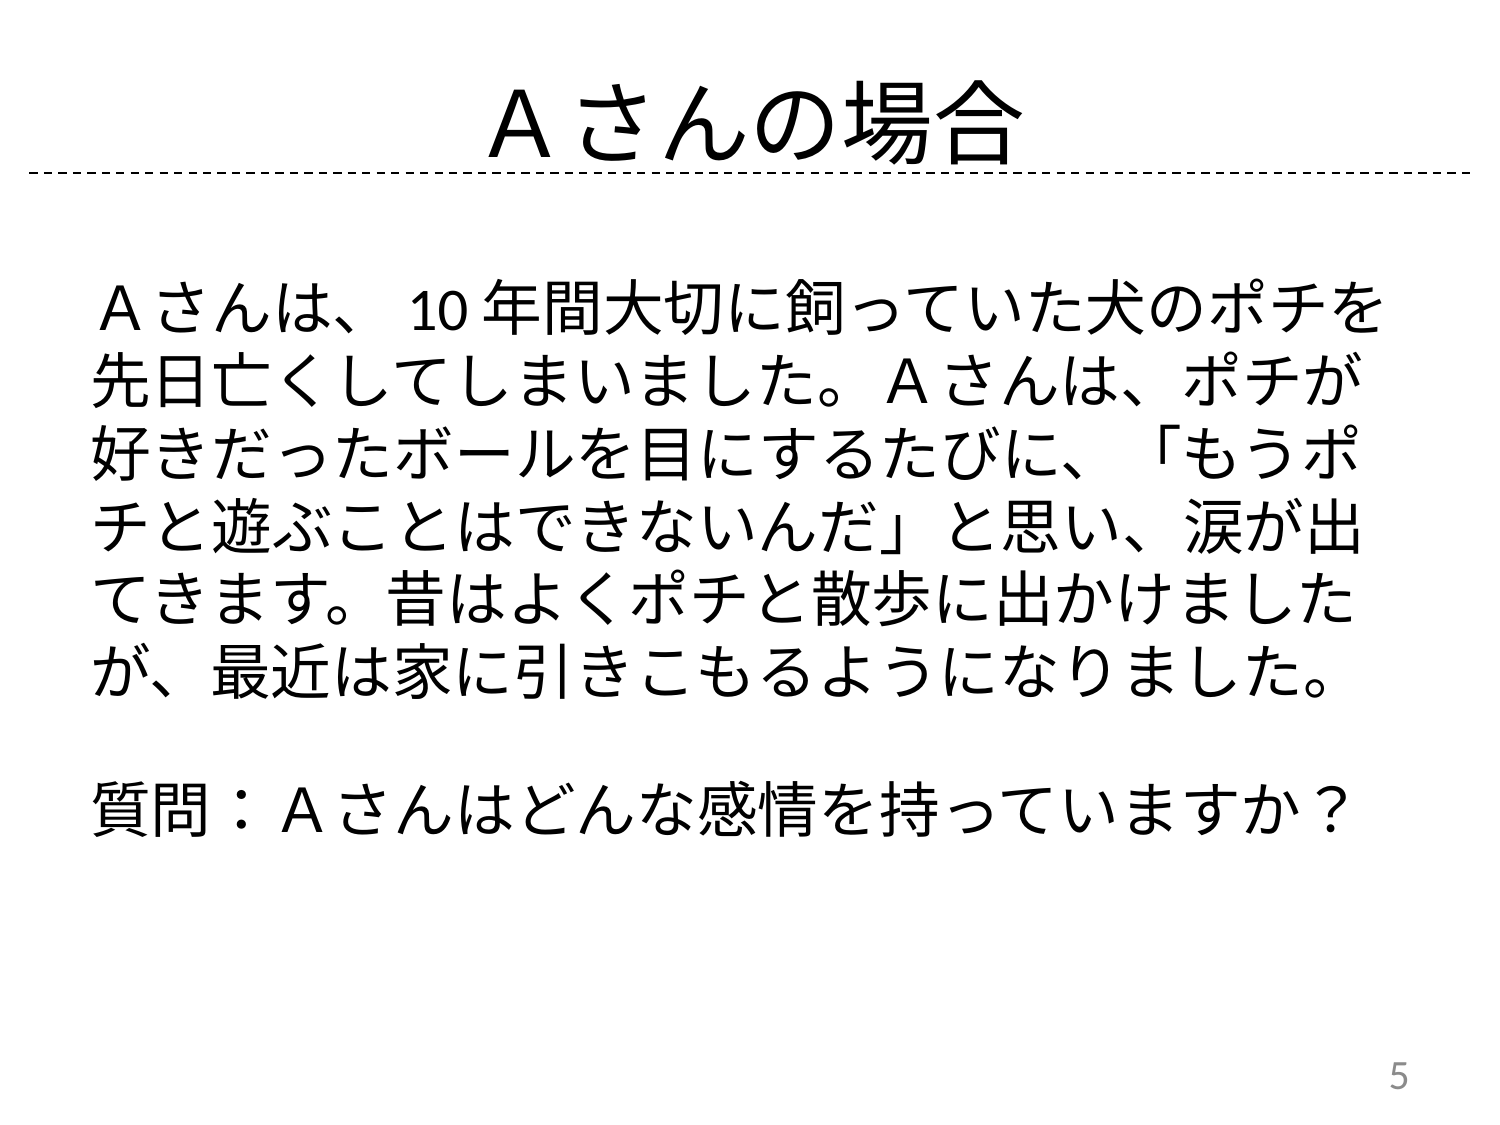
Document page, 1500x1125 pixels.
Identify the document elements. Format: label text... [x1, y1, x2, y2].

list Ａさんは、10年間大切に飼っていた犬のポチを先日亡くしてしまいました。Ａさんは、ポチが好きだったボールを目にするたびに、「もうポチと遊ぶことはできないんだ」と思い、涙が出てきます。昔はよくポチと散歩に出かけましたが、最近は家に引きこもるようになりました。 質問：Ａさんはどんな感情を持っていますか？ [75, 262, 1425, 941]
slide_number 5 [1074, 1042, 1425, 1103]
title Ａさんの場合 [75, 45, 1425, 197]
